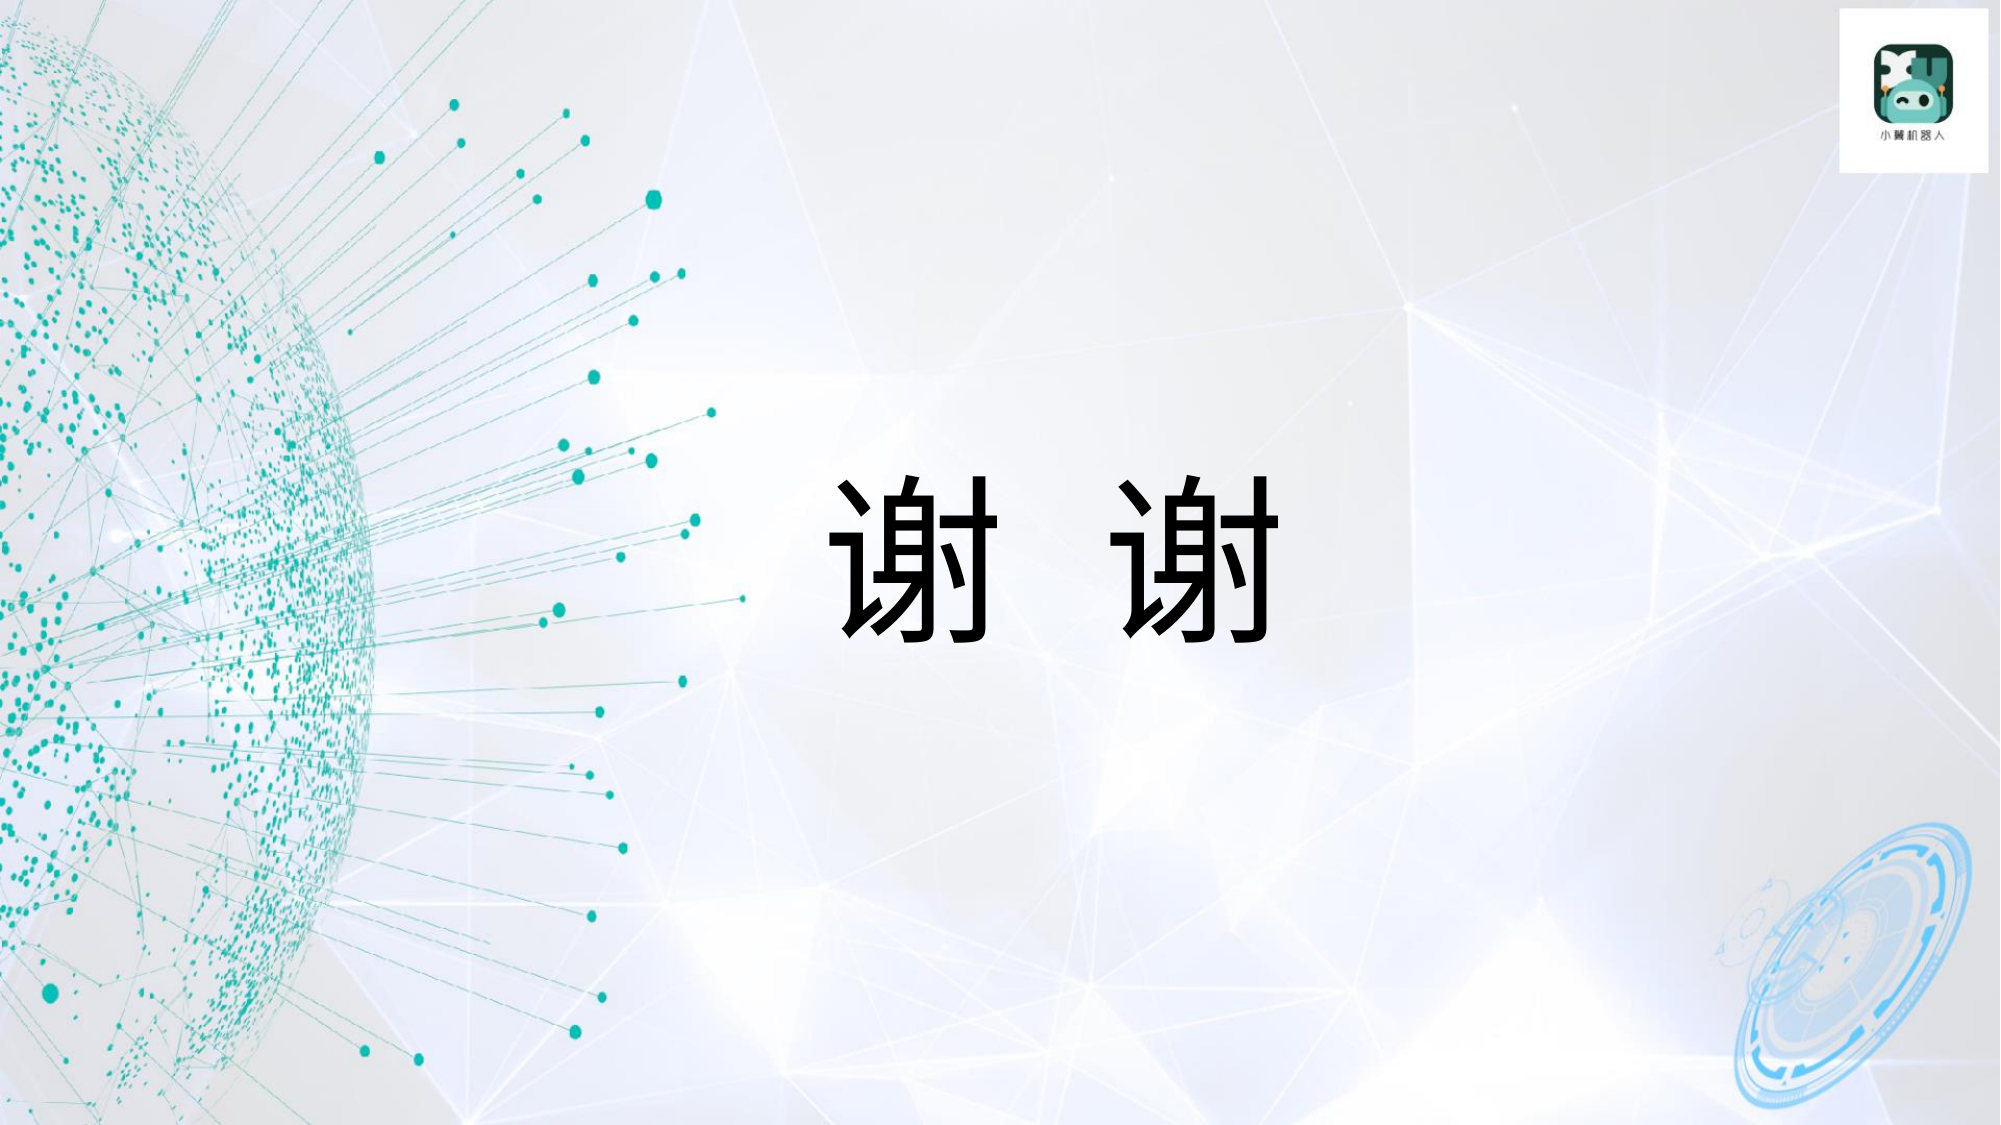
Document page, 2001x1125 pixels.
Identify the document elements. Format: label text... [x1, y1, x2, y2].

text_box [0, 0, 2000, 1125]
text_box 谢 谢 [821, 483, 1306, 667]
